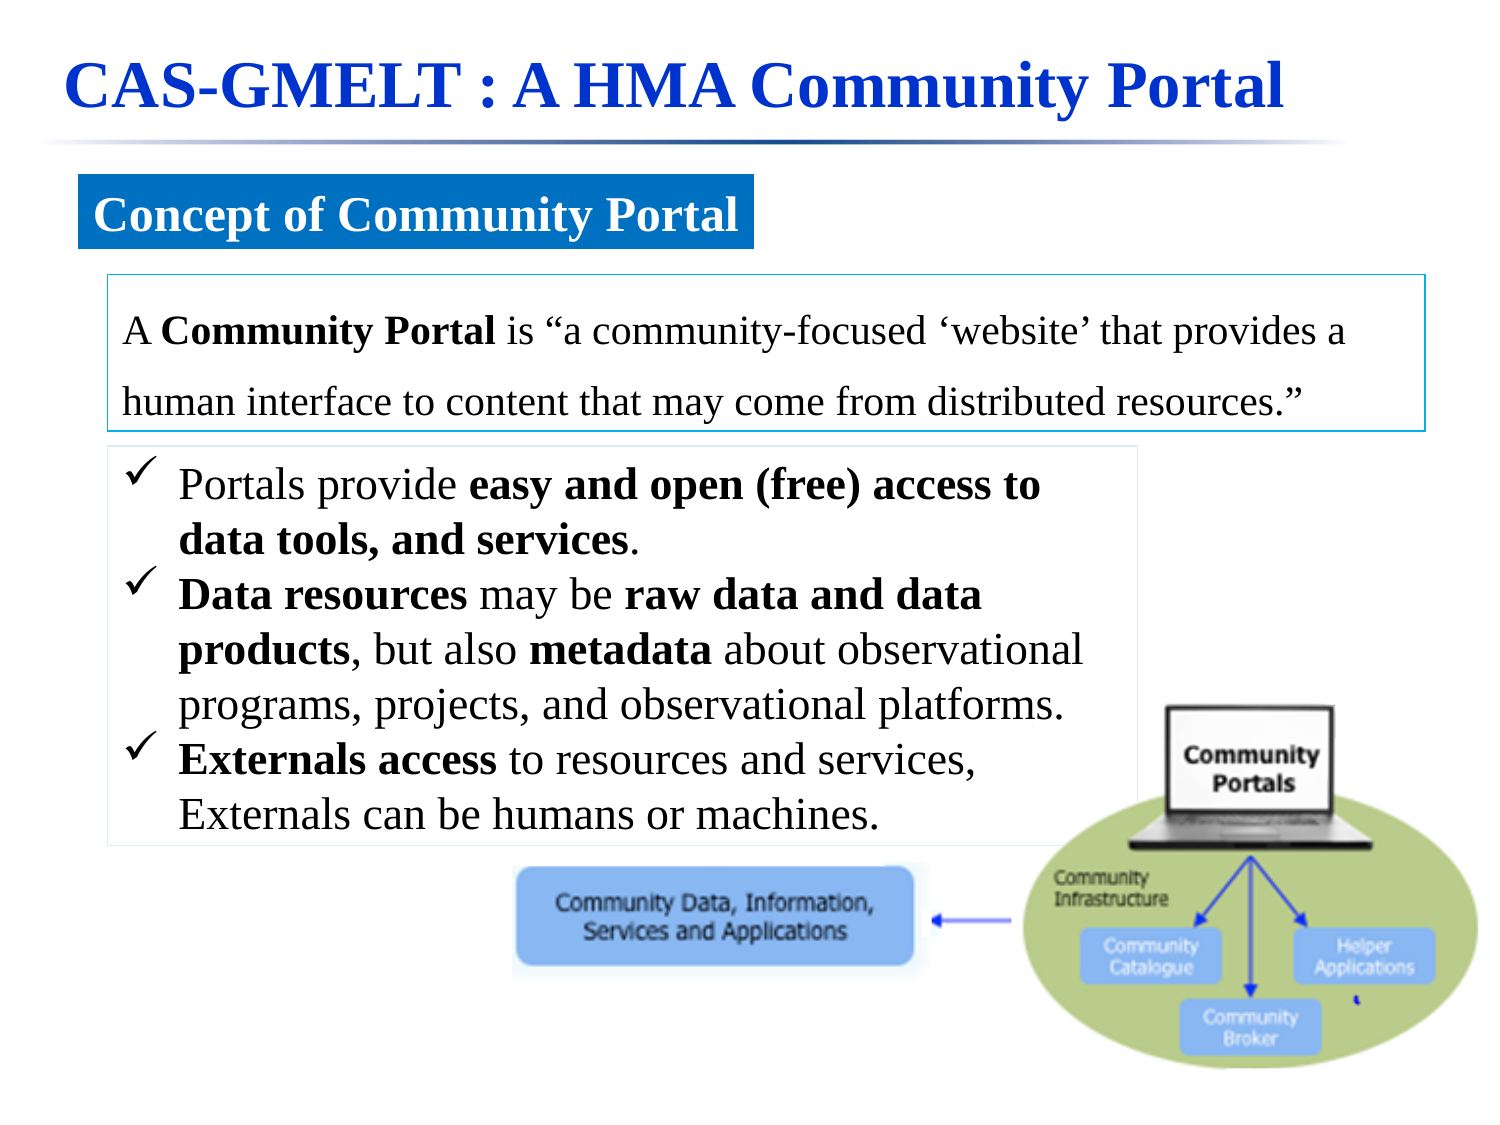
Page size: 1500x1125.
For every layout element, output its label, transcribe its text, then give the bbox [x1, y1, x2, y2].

text_box Concept of Community Portal [78, 174, 754, 249]
picture [512, 699, 1481, 1075]
picture [12, 126, 1363, 152]
text_box A Community Portal is “a community-focused ‘website’ that provides a human interface to content that may come from distributed resources.” [107, 274, 1425, 431]
title CAS-GMELT : A HMA Community Portal [0, 24, 1350, 138]
text_box Portals provide easy and open (free) access to data tools, and services. Data resources may be raw data and data products, but also metadata about observational programs, projects, and observational platforms. Externals access to resources and services, Externals can be humans or machines. [107, 446, 1138, 846]
